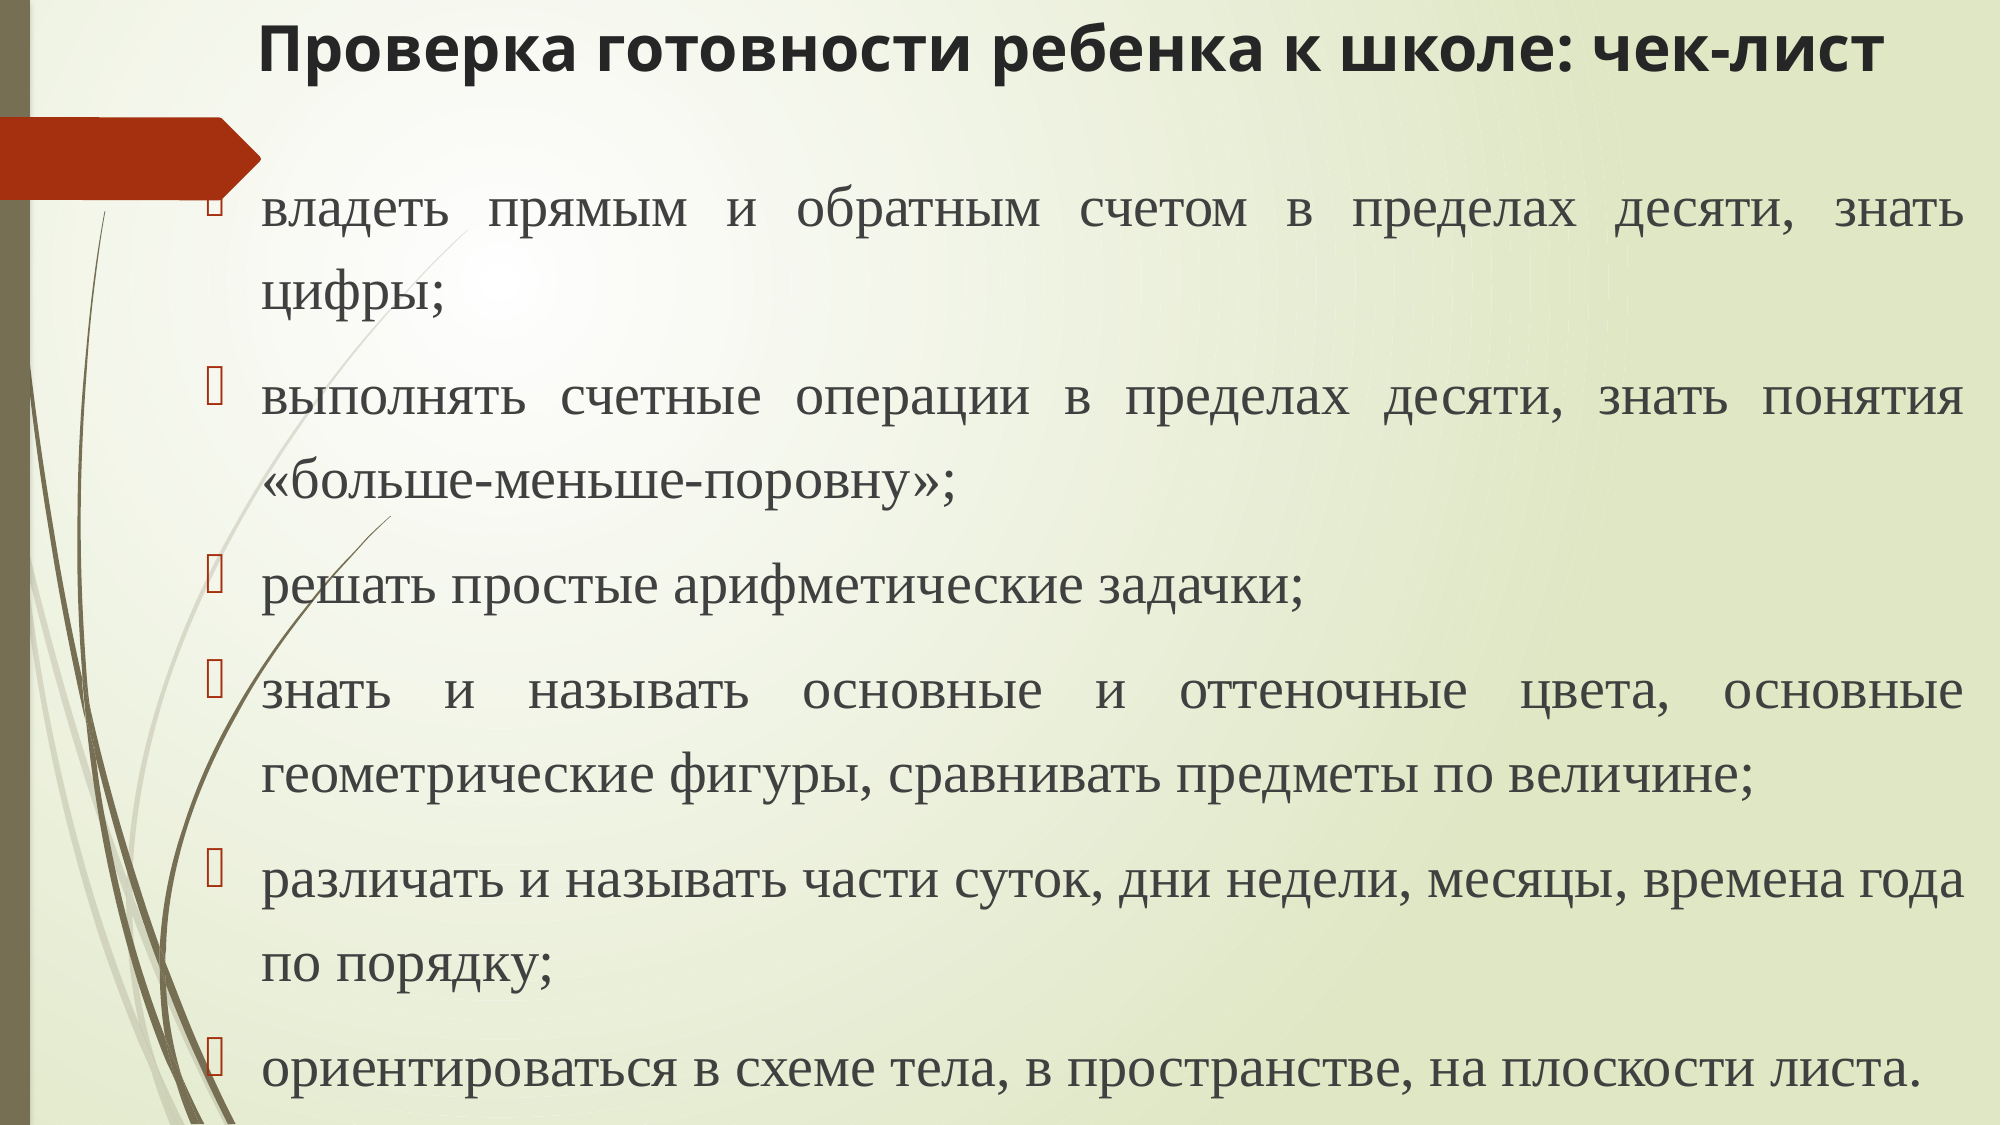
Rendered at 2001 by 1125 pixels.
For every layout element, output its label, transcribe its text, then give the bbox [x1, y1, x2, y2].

title Проверка готовности ребенка к школе: чек-лист [190, 0, 1953, 146]
list владеть прямым и обратным счетом в пределах десяти, знать цифры; выполнять счетные операции в пределах десяти, знать понятия «больше-меньше-поровну»; решать простые арифметические задачки; знать и называть основные и оттеночные цвета, основные геометрические фигуры, сравнивать предметы по величине; различать и называть части суток, дни недели, месяцы, времена года по порядку; ориентироваться в схеме тела, в пространстве, на плоскости листа. [190, 146, 1981, 1101]
